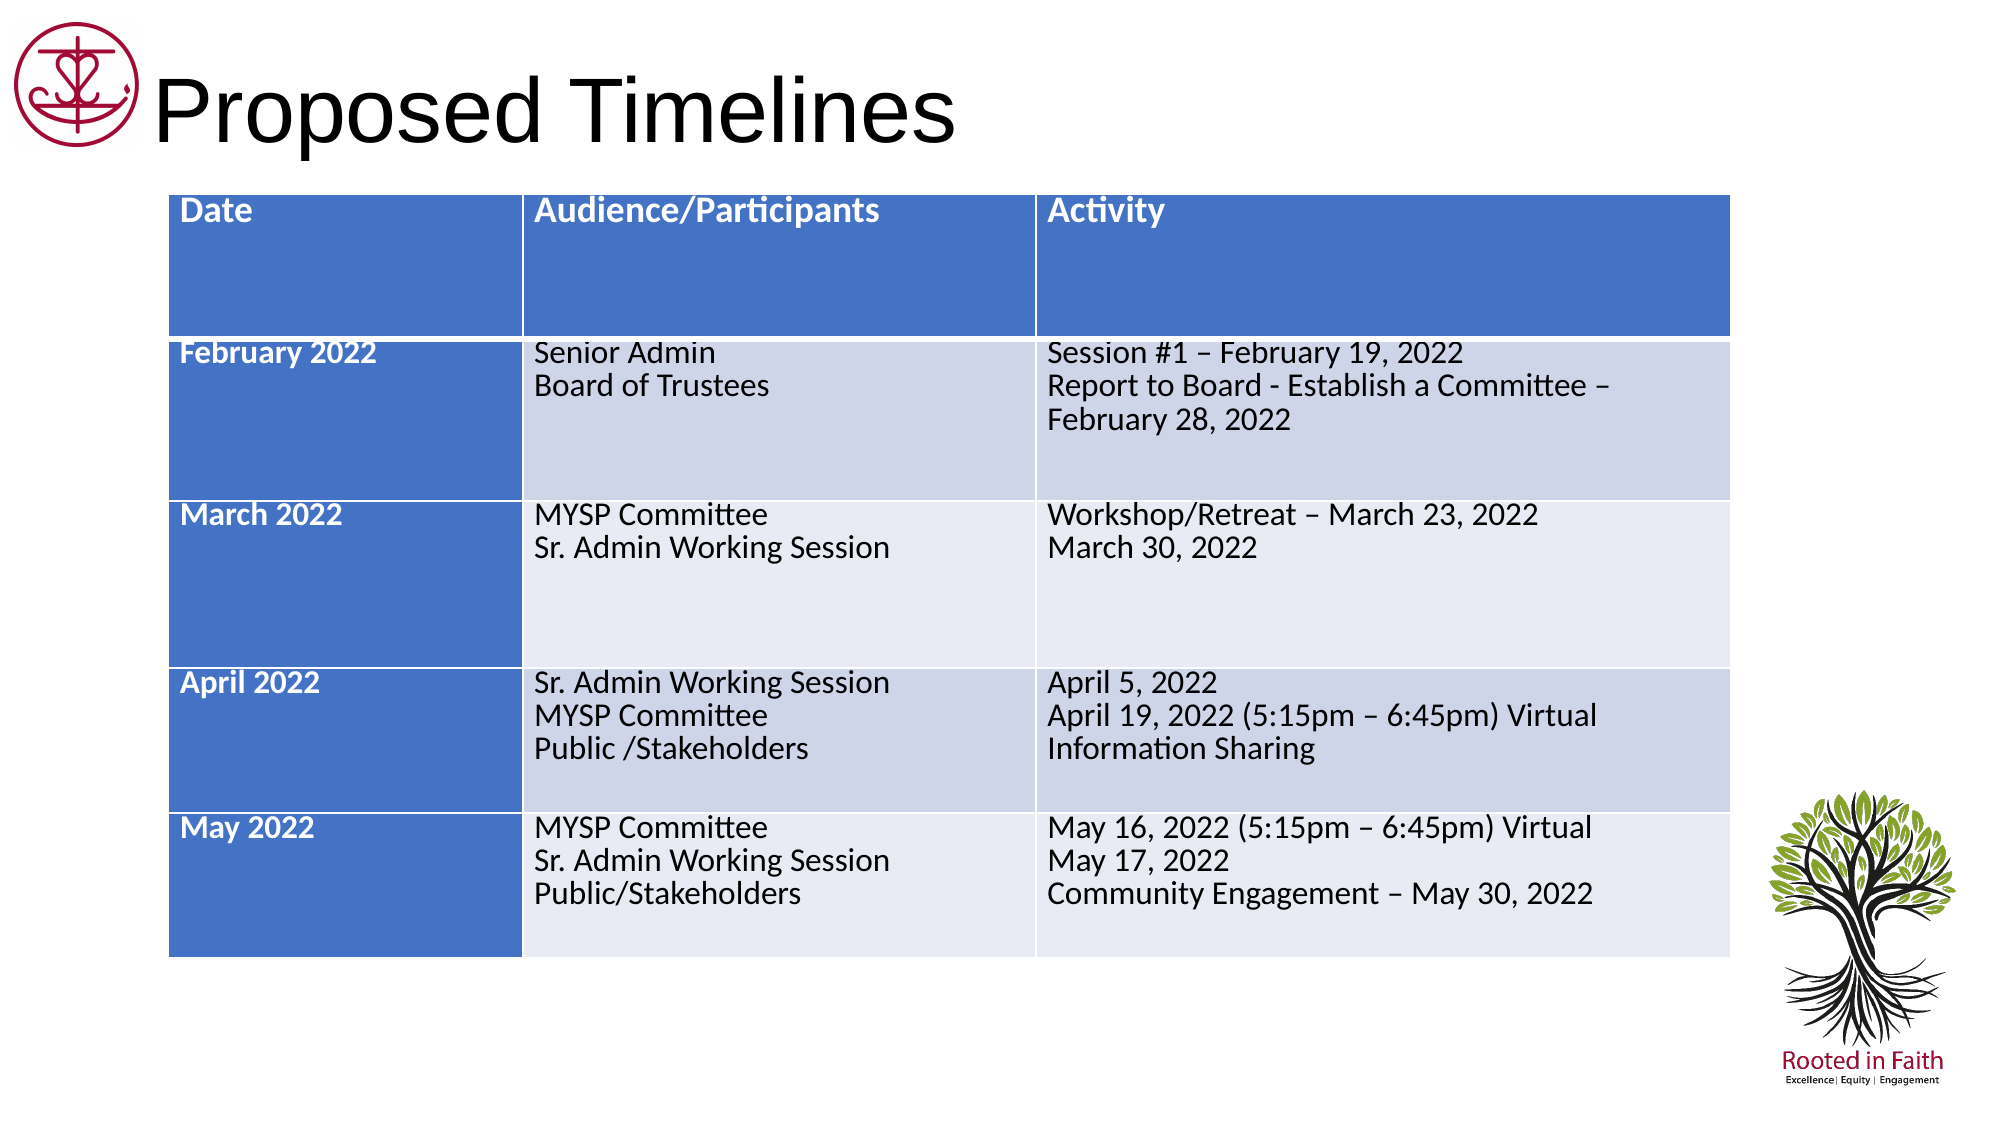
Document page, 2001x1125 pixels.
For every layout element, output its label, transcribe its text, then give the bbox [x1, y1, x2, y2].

table_cell March 2022 [169, 502, 522, 667]
table_cell February 2022 [169, 342, 522, 500]
title Proposed Timelines [137, 112, 1863, 222]
table_cell May 2022 [169, 814, 522, 957]
table_header Date [169, 195, 522, 336]
text_box [0, 0, 2000, 112]
table_cell MYSP Committee Sr. Admin Working Session Public/Stakeholders [524, 814, 1035, 957]
picture [14, 112, 137, 147]
table_header Activity [1037, 195, 1730, 336]
table_cell April 5, 2022 April 19, 2022 (5:15pm – 6:45pm) Virtual Information Sharing [1037, 669, 1730, 812]
table_cell Session #1 – February 19, 2022 Report to Board - Establish a Committee – February 28, 2022 [1037, 342, 1730, 500]
table_cell Sr. Admin Working Session MYSP Committee Public /Stakeholders [524, 669, 1035, 812]
picture [1769, 790, 1956, 1086]
table_header Audience/Participants [524, 195, 1035, 336]
table_cell May 16, 2022 (5:15pm – 6:45pm) Virtual May 17, 2022 Community Engagement – May 30, 2022 [1037, 814, 1730, 957]
table_cell Senior Admin Board of Trustees [524, 342, 1035, 500]
table_cell April 2022 [169, 669, 522, 812]
table_cell Workshop/Retreat – March 23, 2022 March 30, 2022 [1037, 502, 1730, 667]
table_cell MYSP Committee Sr. Admin Working Session [524, 502, 1035, 667]
